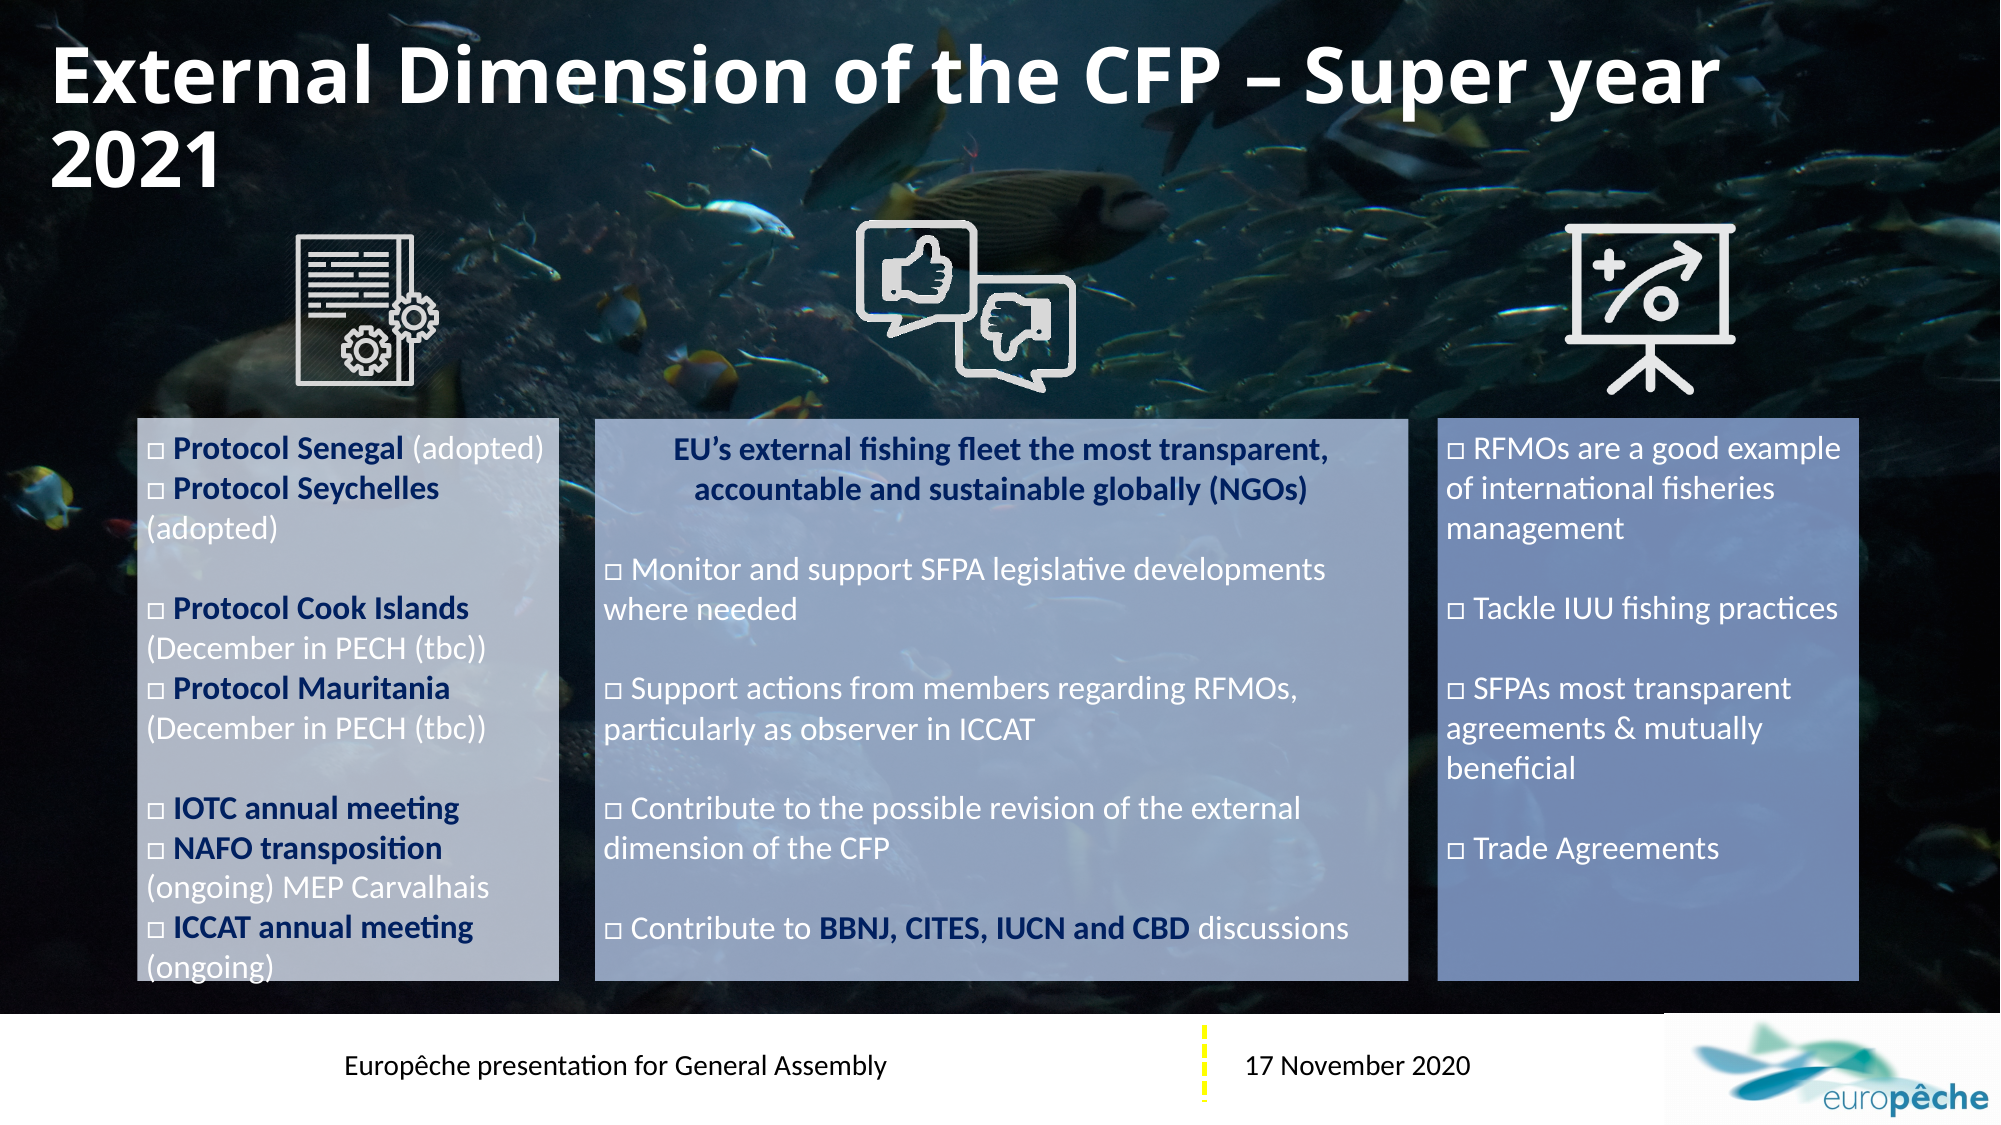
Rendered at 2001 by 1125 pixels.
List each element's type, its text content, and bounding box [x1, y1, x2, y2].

text_box □ Protocol Senegal (adopted) □ Protocol Seychelles (adopted) □ Protocol Cook Islands (December in PECH (tbc)) □ Protocol Mauritania (December in PECH (tbc)) □ IOTC annual meeting □ NAFO transposition (ongoing) MEP Carvalhais □ ICCAT annual meeting (ongoing) [137, 418, 559, 981]
picture [283, 229, 444, 391]
picture [1562, 221, 1738, 397]
text_box [0, 0, 2000, 1014]
text_box External Dimension of the CFP – Super year 2021 [34, 27, 1860, 213]
text_box □ RFMOs are a good example of international fisheries management □ Tackle IUU fishing practices □ SFPAs most transparent agreements & mutually beneficial □ Trade Agreements [1437, 418, 1859, 981]
text_box EU’s external fishing fleet the most transparent, accountable and sustainable globally (NGOs) □ Monitor and support SFPA legislative developments where needed □ Support actions from members regarding RFMOs, particularly as observer in ICCAT □ Contribute to the possible revision of the external dimension of the CFP □ Contribute to BBNJ, CITES, IUCN and CBD discussions [595, 418, 1409, 981]
picture [1664, 1013, 2000, 1125]
chart [1447, 366, 1795, 659]
picture [856, 220, 1076, 393]
text_box Europêche presentation for General Assembly 17 November 2020 [329, 1039, 1664, 1124]
